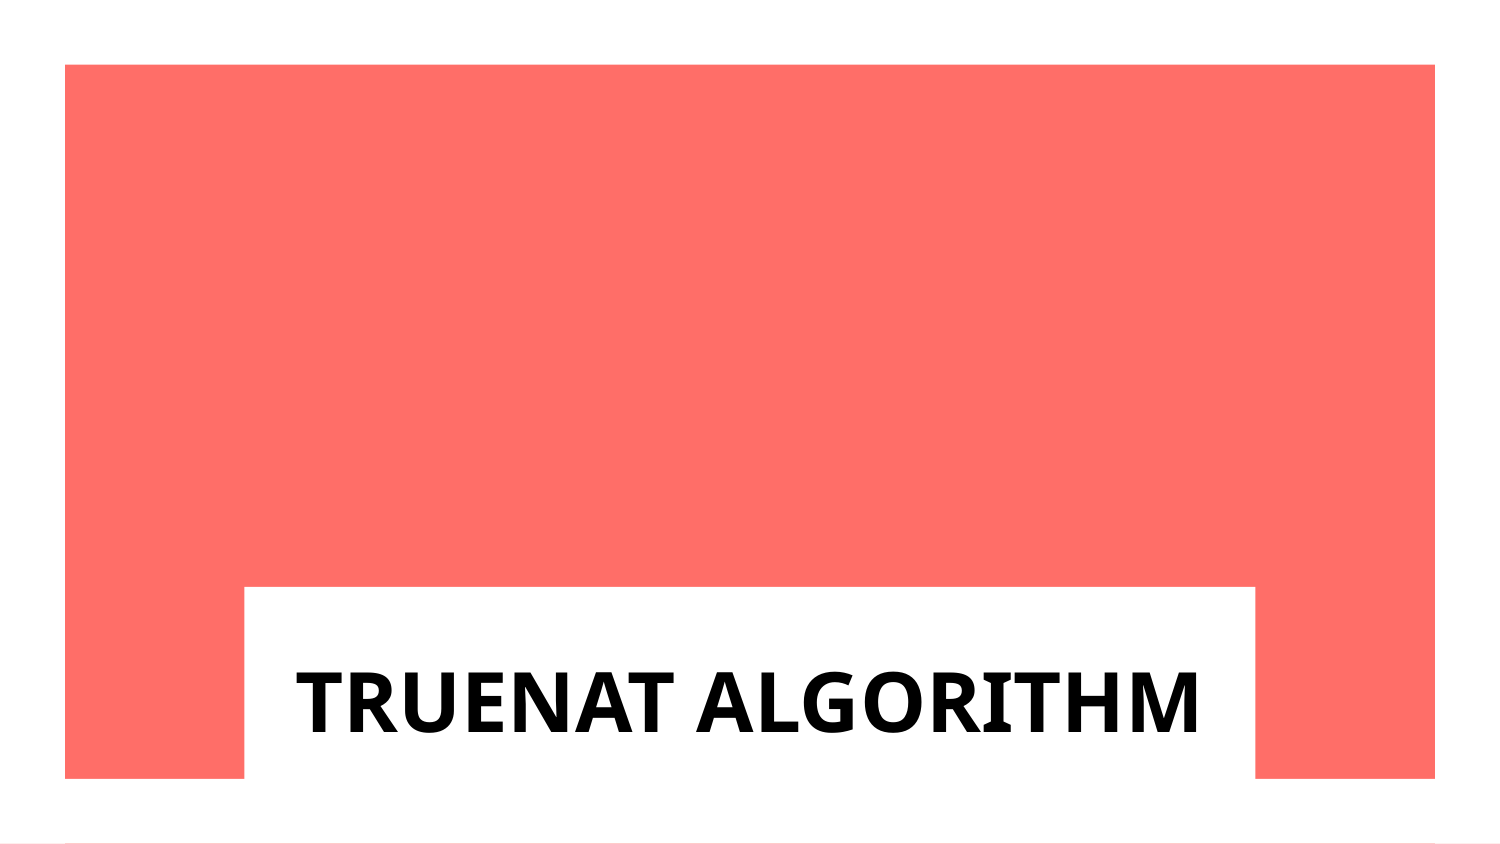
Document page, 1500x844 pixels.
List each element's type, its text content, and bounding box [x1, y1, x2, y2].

title TRUENAT ALGORITHM [270, 610, 1229, 788]
